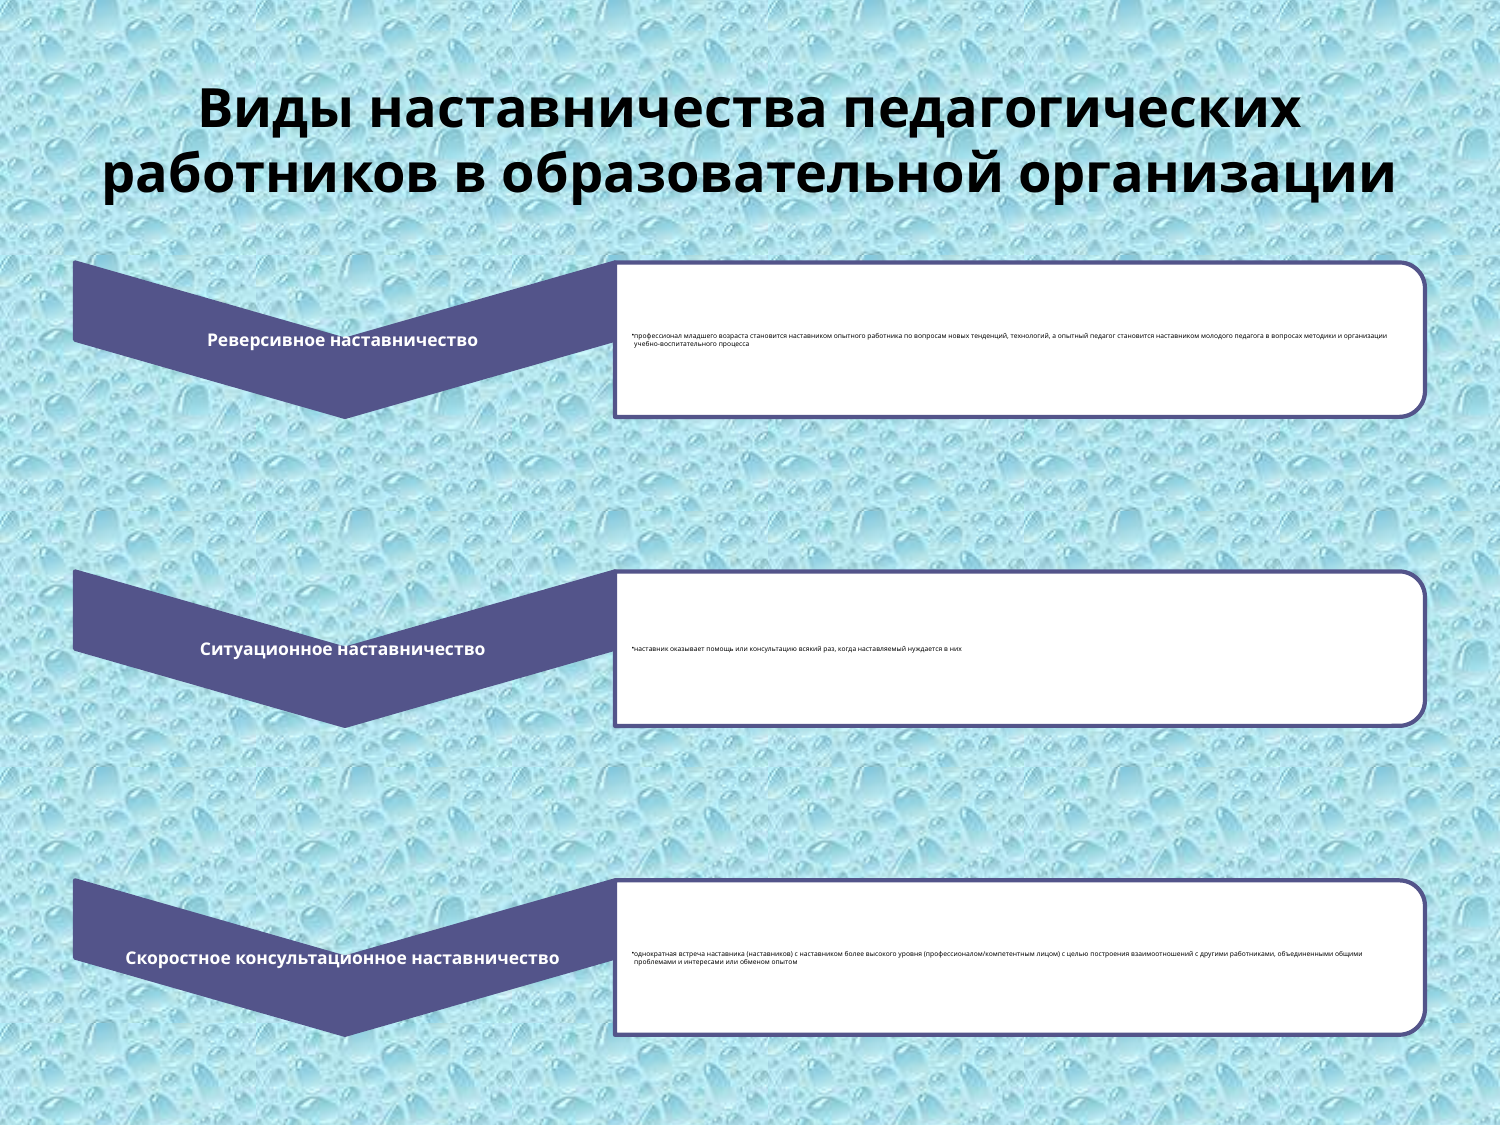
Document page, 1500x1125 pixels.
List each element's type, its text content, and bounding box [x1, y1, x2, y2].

picture [0, 0, 1500, 1125]
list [74, 262, 1426, 1036]
title Виды наставничества педагогических работников в образовательной организации [75, 45, 1425, 233]
